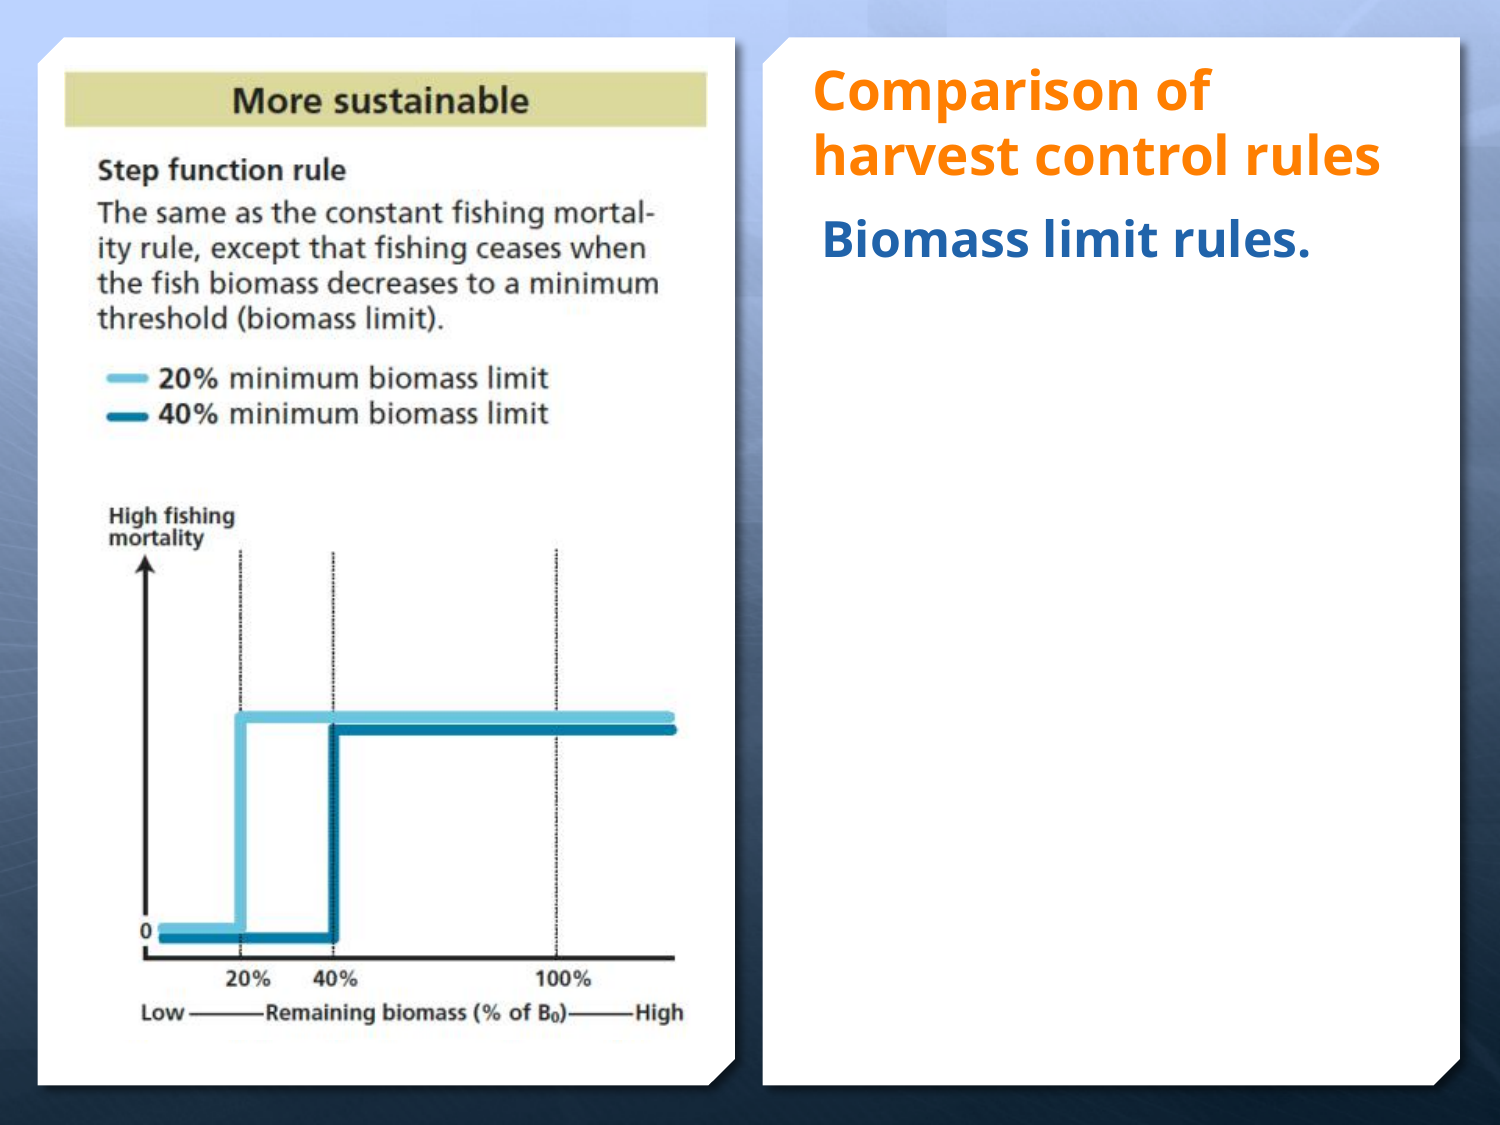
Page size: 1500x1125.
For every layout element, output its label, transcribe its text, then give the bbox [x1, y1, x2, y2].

text_box Biomass limit rules. [806, 193, 1427, 616]
text_box Comparison of harvest control rules [797, 44, 1398, 195]
text_box [760, 35, 1462, 1088]
picture [64, 64, 708, 1044]
text_box [35, 35, 737, 1088]
